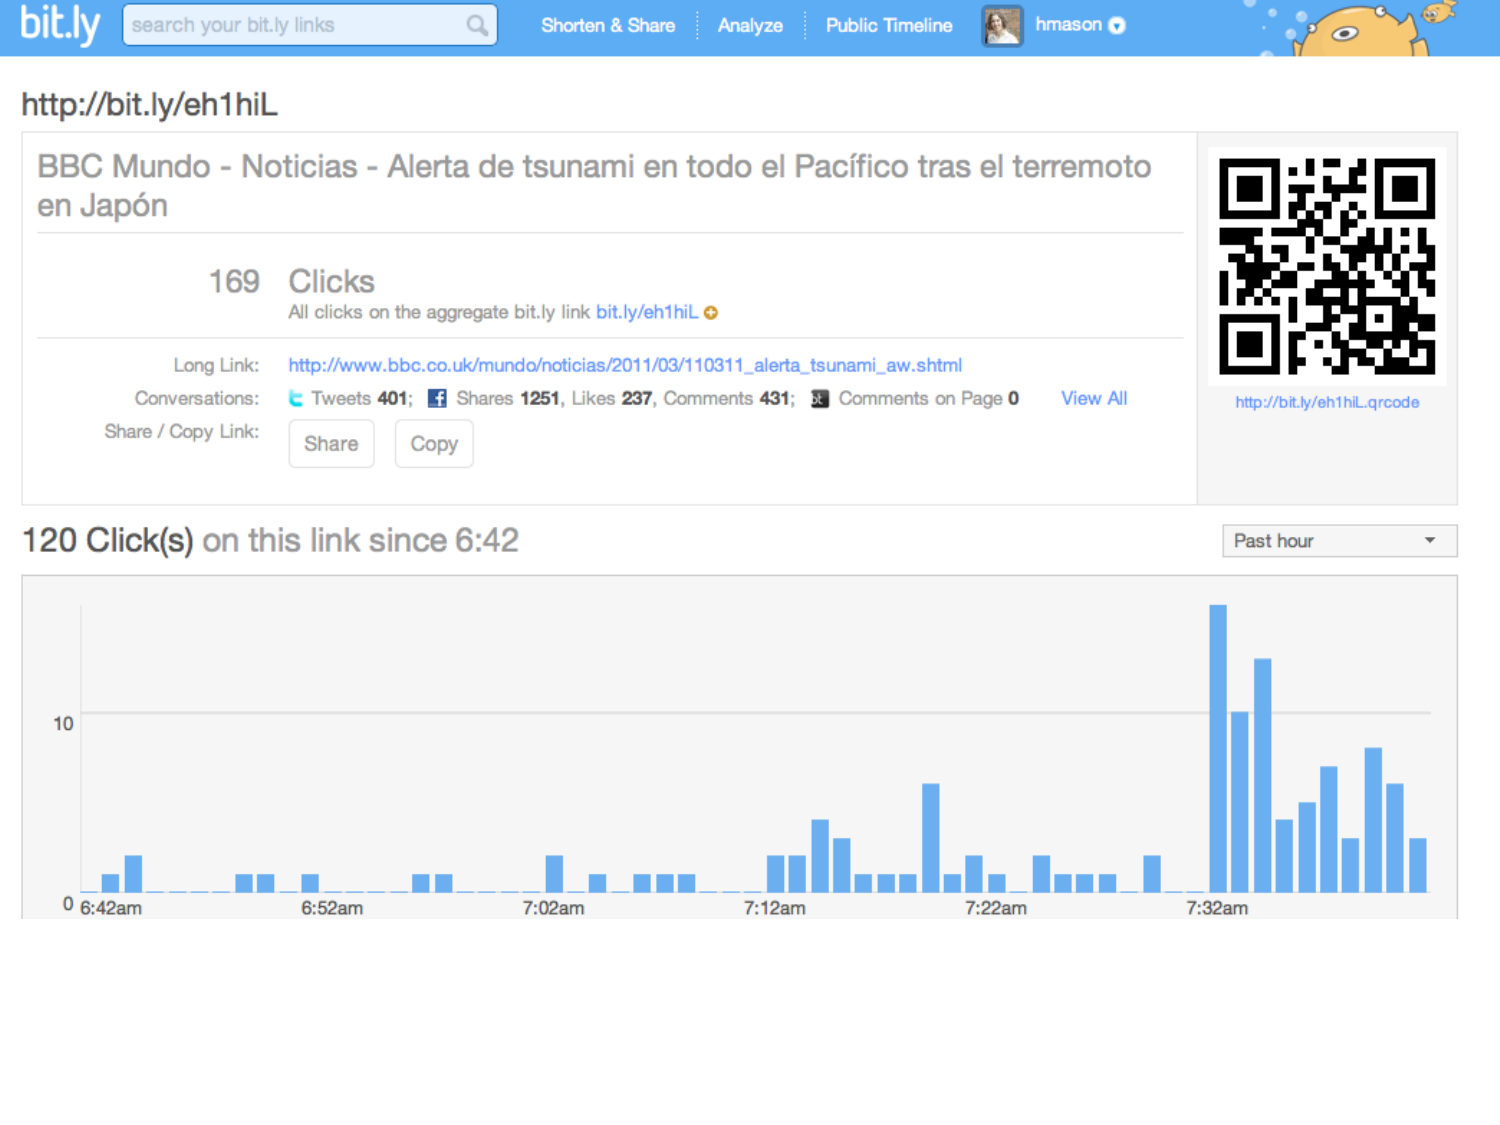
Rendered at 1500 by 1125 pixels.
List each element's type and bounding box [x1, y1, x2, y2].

picture [0, 0, 1500, 919]
